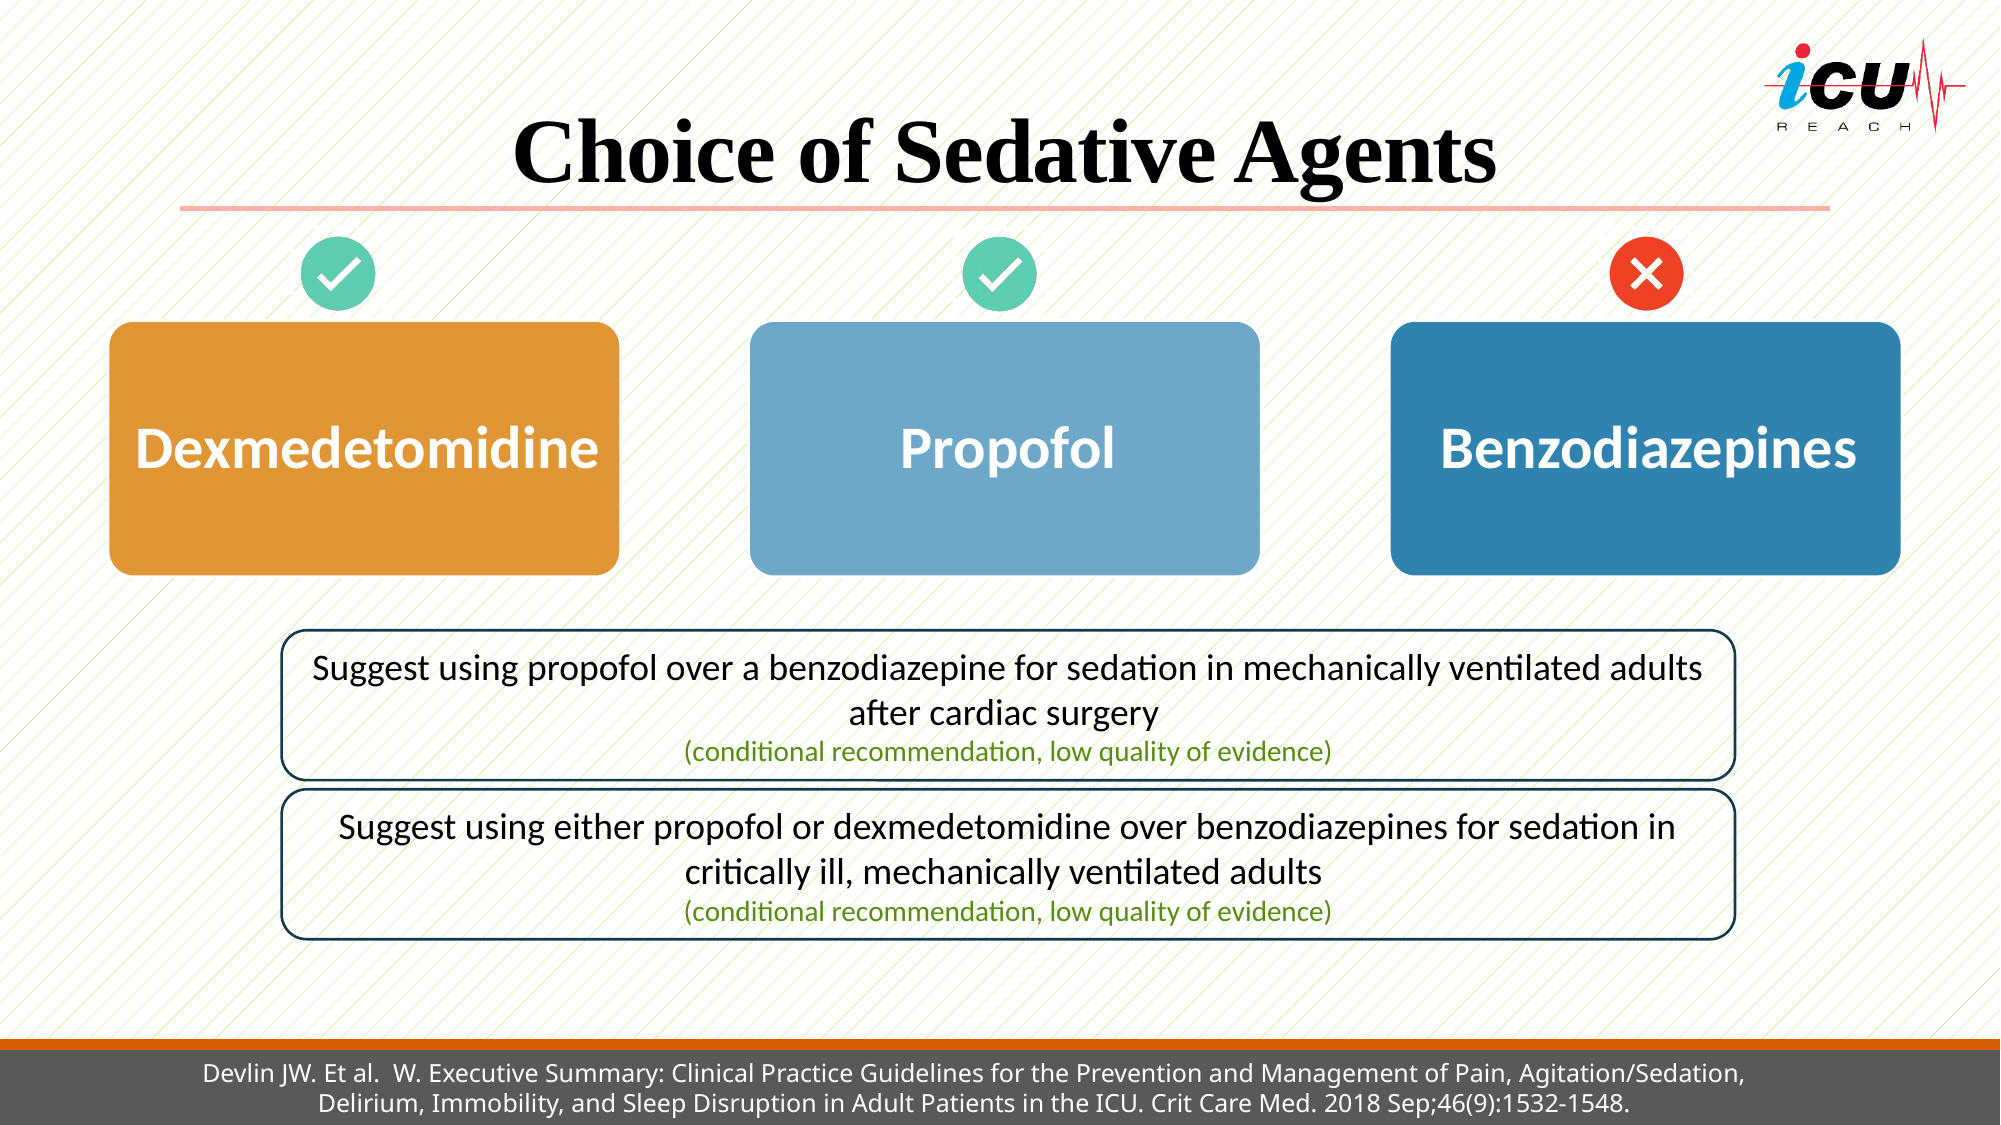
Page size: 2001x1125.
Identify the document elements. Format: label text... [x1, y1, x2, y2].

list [107, 116, 1903, 781]
title Choice of Sedative Agents [180, 47, 1830, 114]
text_box Devlin JW. Et al. W. Executive Summary: Clinical Practice Guidelines for the Prevention and Management of Pain, Agitation/Sedation, Delirium, Immobility, and Sleep Disruption in Adult Patients in the ICU. Crit Care Med. 2018 Sep;46(9):1532-1548. [159, 1050, 1792, 1125]
picture [1749, 24, 1972, 150]
text_box Suggest using either propofol or dexmedetomidine over benzodiazepines for sedation in critically ill, mechanically ventilated adults (conditional recommendation, low quality of evidence) [280, 791, 1737, 941]
